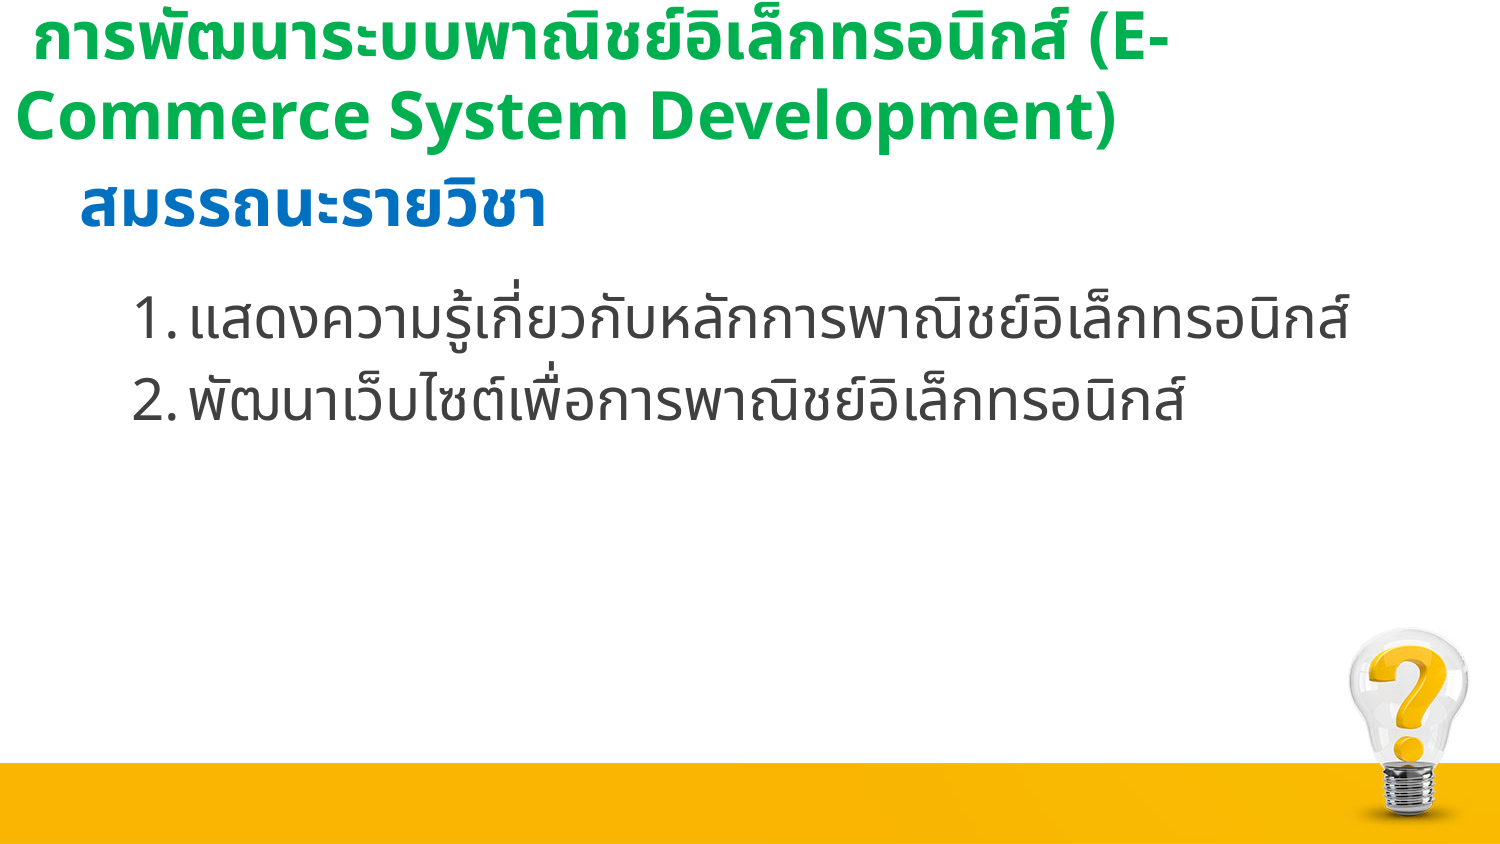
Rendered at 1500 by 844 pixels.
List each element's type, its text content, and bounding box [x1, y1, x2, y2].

title การพัฒนาระบบพาณิชย์อิเล็กทรอนิกส์ (E-Commerce System Development) [0, 0, 1500, 146]
picture [0, 146, 1500, 844]
list สมรรถนะรายวิชา [64, 161, 1459, 238]
list แสดงความรู้เกี่ยวกับหลักการพาณิชย์อิเล็กทรอนิกส์ พัฒนาเว็บไซต์เพื่อการพาณิชย์อิเล็กทรอนิกส์ [66, 273, 1461, 765]
